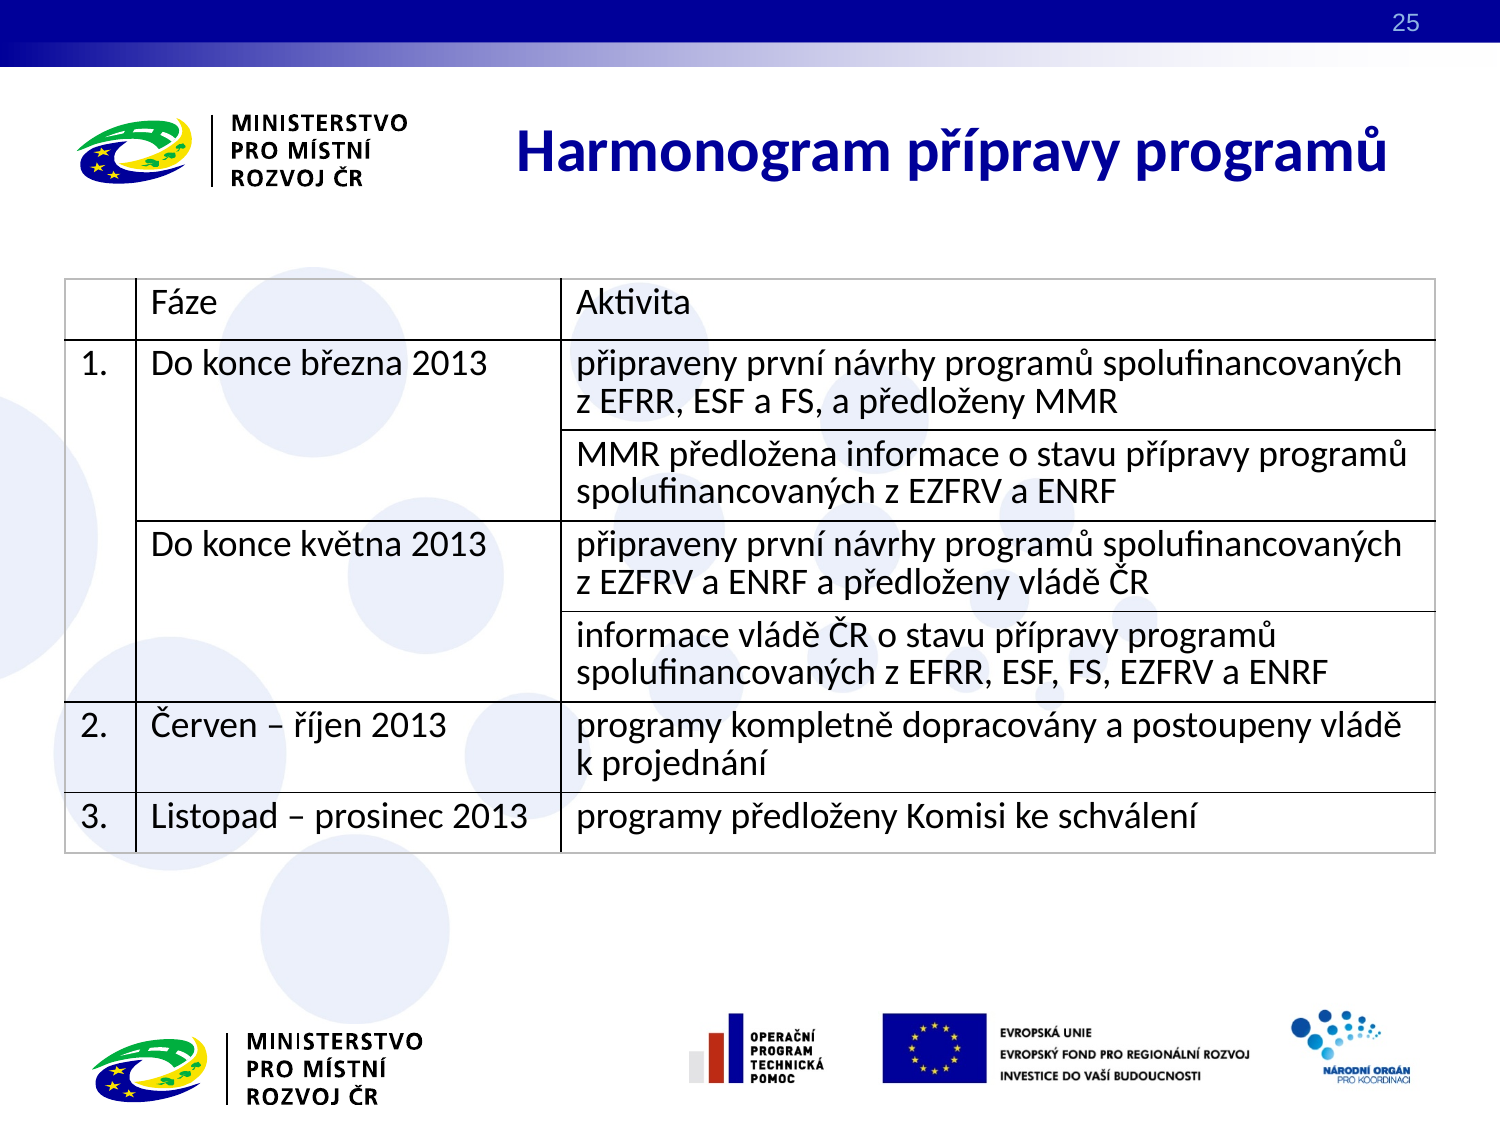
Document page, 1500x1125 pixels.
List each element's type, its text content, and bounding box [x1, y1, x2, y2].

table_cell 2. [66, 703, 135, 792]
table_header Aktivita [562, 280, 1434, 339]
table_cell informace vládě ČR o stavu přípravy programů spolufinancovaných z EFRR, ESF, FS, EZFRV a ENRF [562, 612, 1434, 701]
table_cell Listopad – prosinec 2013 [137, 793, 560, 852]
slide_number 25 [1246, 0, 1436, 43]
table_cell Do konce března 2013 [137, 341, 560, 520]
table_cell 1. [66, 341, 135, 701]
picture [1275, 995, 1424, 1094]
table_cell programy předloženy Komisi ke schválení [562, 793, 1434, 852]
title Harmonogram přípravy programů [501, 101, 1471, 197]
table_cell programy kompletně dopracovány a postoupeny vládě k projednání [562, 703, 1434, 792]
table_header [66, 280, 135, 339]
table_cell připraveny první návrhy programů spolufinancovaných z EZFRV a ENRF a předloženy vládě ČR [562, 522, 1434, 611]
table_cell Do konce května 2013 [137, 522, 560, 701]
table_cell Červen – říjen 2013 [137, 703, 560, 792]
table_header Fáze [137, 280, 560, 339]
table_cell 3. [66, 793, 135, 852]
picture [0, 267, 1253, 1085]
table_cell MMR předložena informace o stavu přípravy programů spolufinancovaných z EZFRV a ENRF [562, 431, 1434, 520]
table_cell připraveny první návrhy programů spolufinancovaných z EFRR, ESF a FS, a předloženy MMR [562, 341, 1434, 429]
